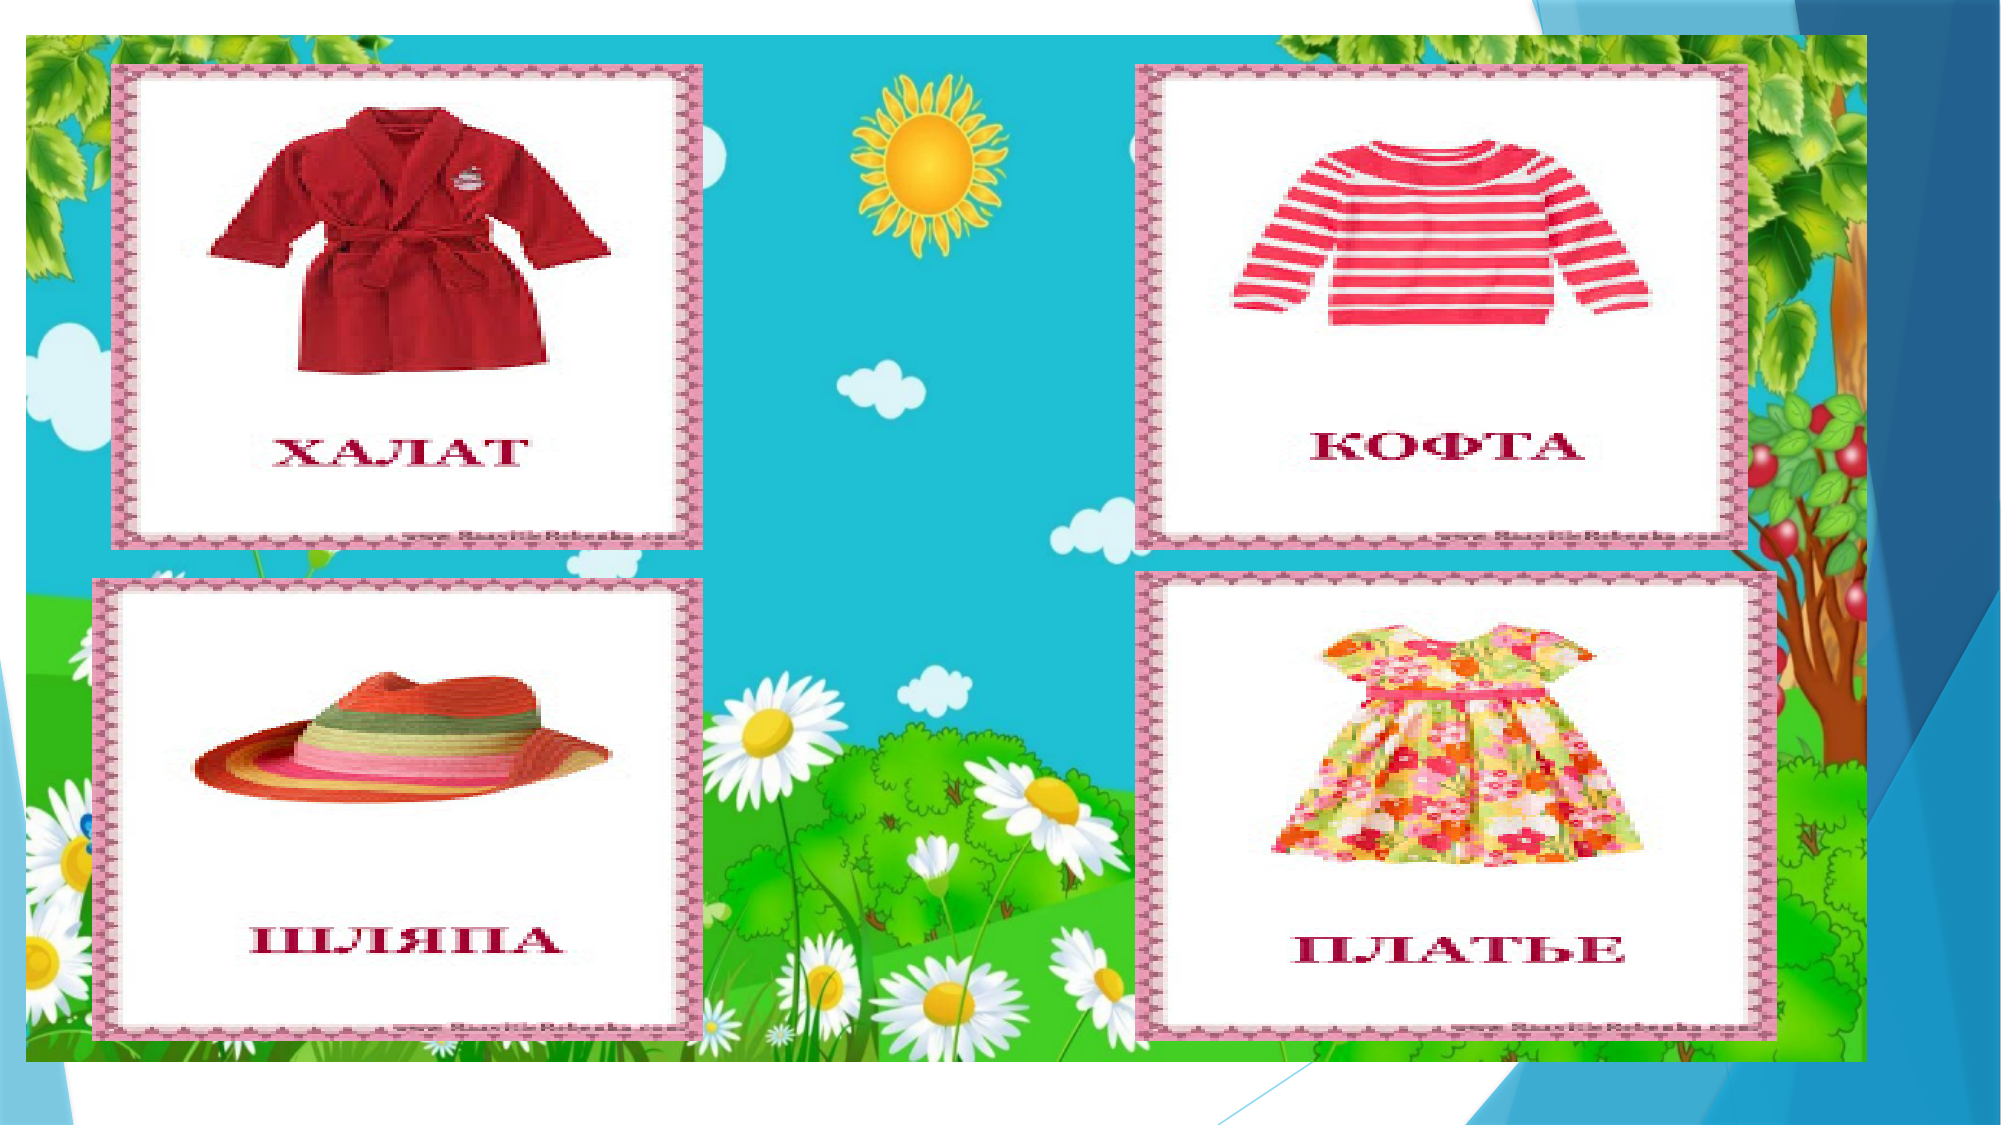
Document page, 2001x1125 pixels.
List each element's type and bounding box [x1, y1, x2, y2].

picture [110, 63, 703, 551]
picture [1135, 570, 1777, 1041]
picture [92, 577, 703, 1041]
list [25, 35, 1868, 1063]
picture [1135, 63, 1749, 551]
